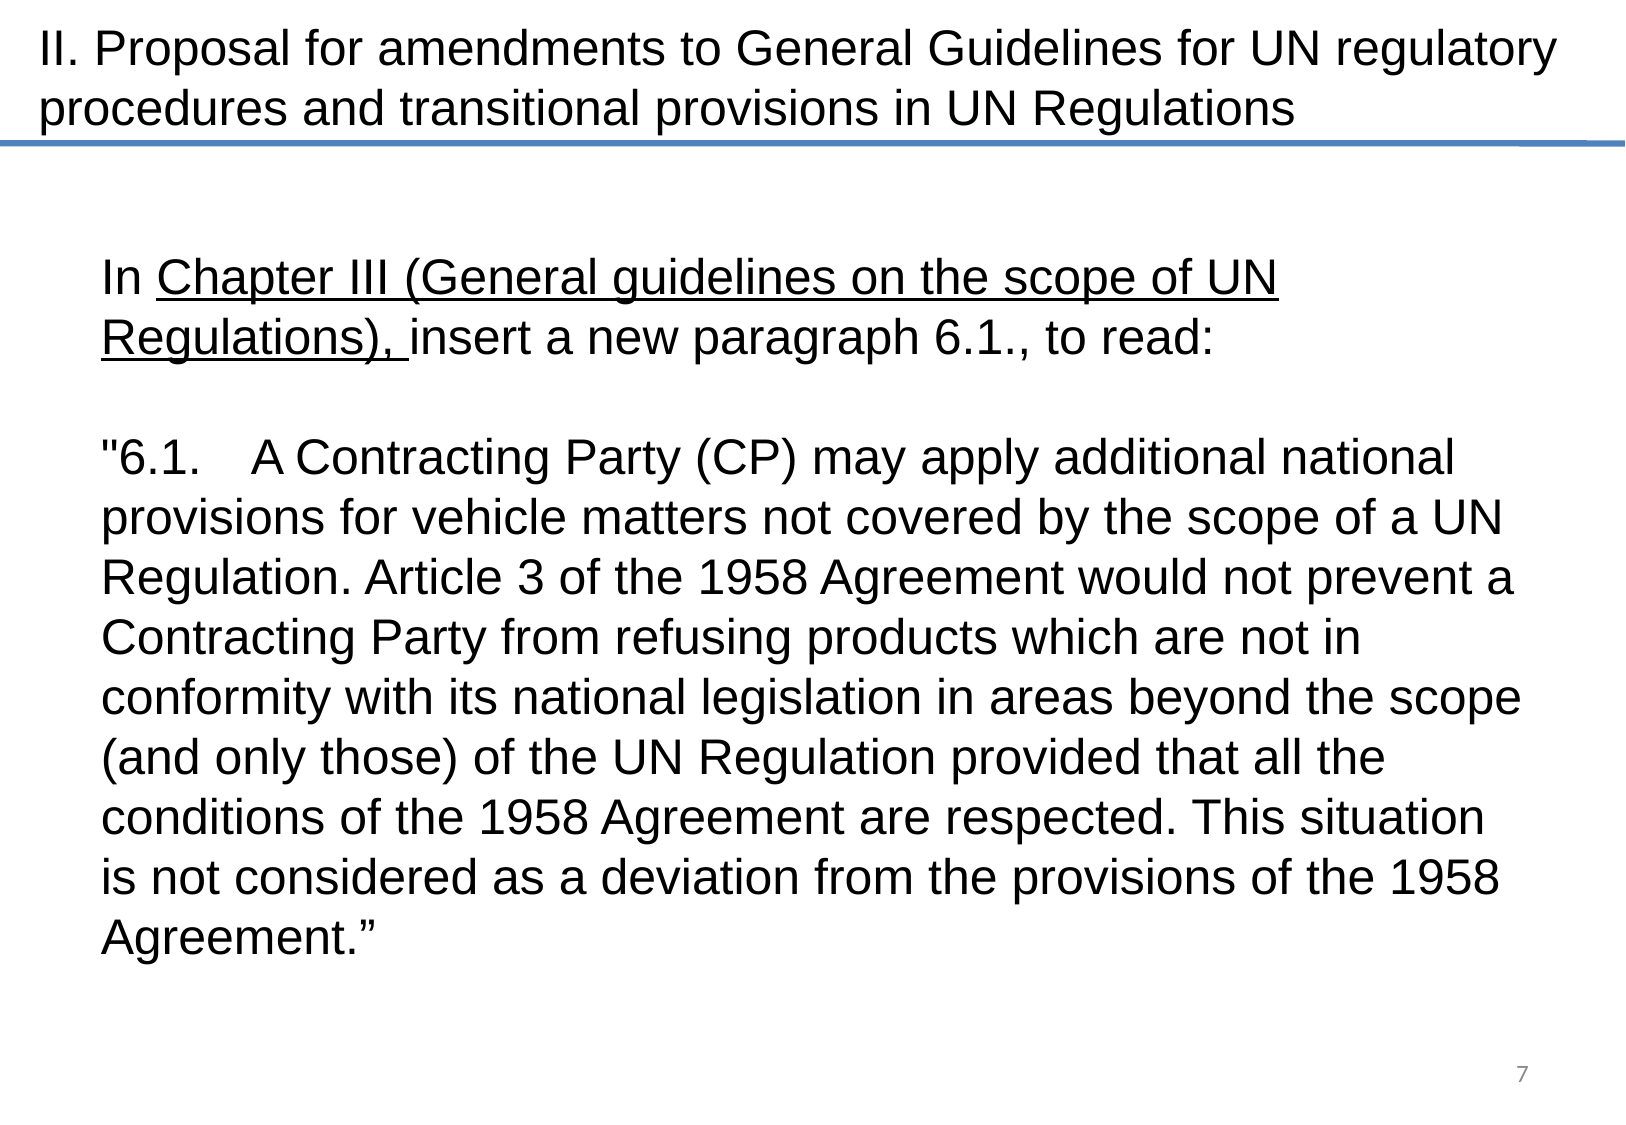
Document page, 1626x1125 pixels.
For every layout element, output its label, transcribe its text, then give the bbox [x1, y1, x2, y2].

text_box II. Proposal for amendments to General Guidelines for UN regulatory procedures and transitional provisions in UN Regulations [23, 8, 1587, 143]
text_box In Chapter III (General guidelines on the scope of UN Regulations), insert a new paragraph 6.1., to read: "6.1. A Contracting Party (CP) may apply additional national provisions for vehicle matters not covered by the scope of a UN Regulation. Article 3 of the 1958 Agreement would not prevent a Contracting Party from refusing products which are not in conformity with its national legislation in areas beyond the scope (and only those) of the UN Regulation provided that all the conditions of the 1958 Agreement are respected. This situation is not considered as a deviation from the provisions of the 1958 Agreement.” [86, 237, 1545, 973]
slide_number 7 [1164, 1042, 1544, 1103]
